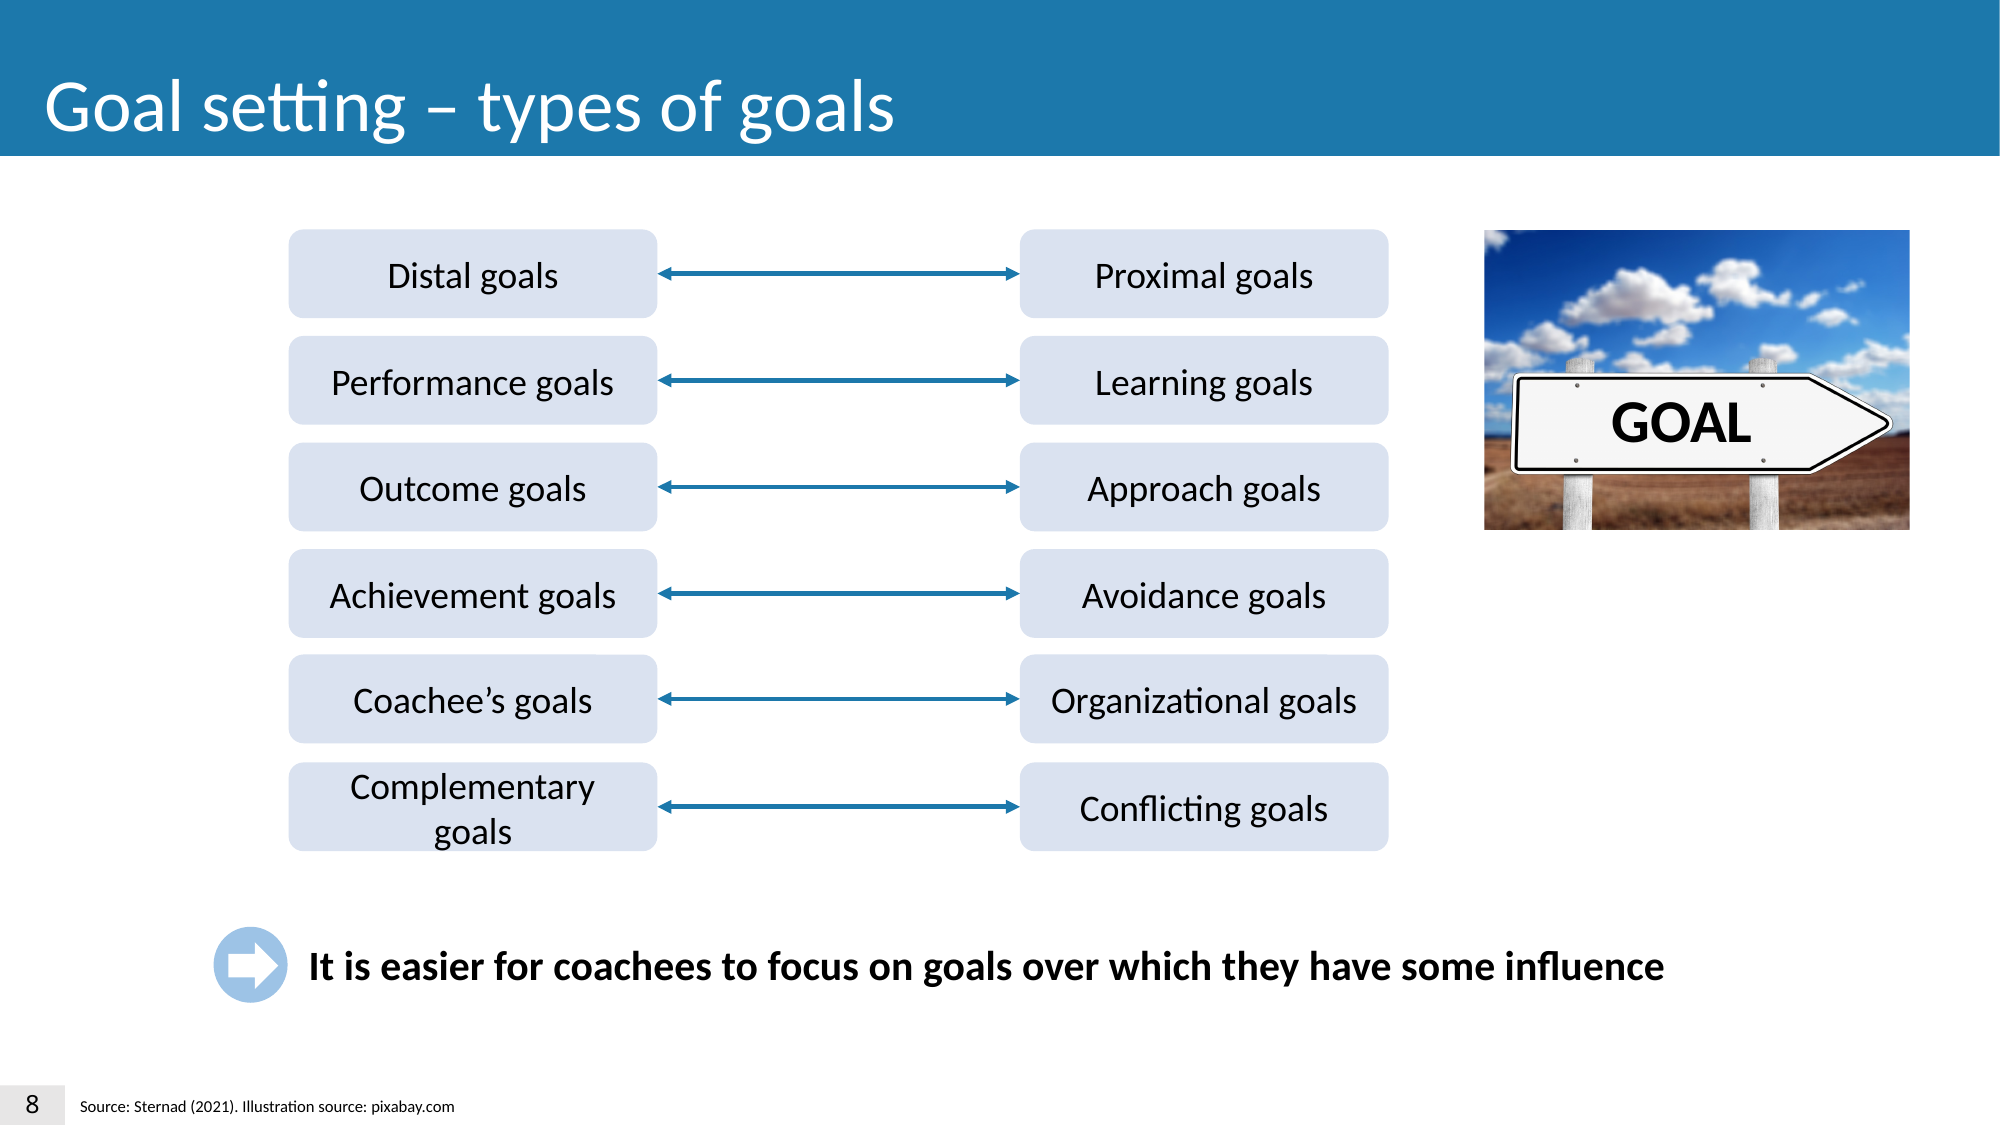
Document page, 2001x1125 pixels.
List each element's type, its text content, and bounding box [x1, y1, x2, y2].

text_box Goal setting – types of goals [30, 48, 912, 154]
text_box Source: Sternad (2021). Illustration source: pixabay.com [65, 1088, 471, 1123]
text_box 8 [0, 1084, 66, 1125]
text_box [288, 762, 1389, 852]
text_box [288, 229, 1389, 319]
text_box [213, 926, 1687, 1003]
text_box [0, 0, 2000, 157]
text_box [288, 442, 1389, 532]
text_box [288, 549, 1389, 638]
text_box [288, 654, 1389, 744]
picture [1483, 229, 1910, 529]
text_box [288, 335, 1389, 425]
